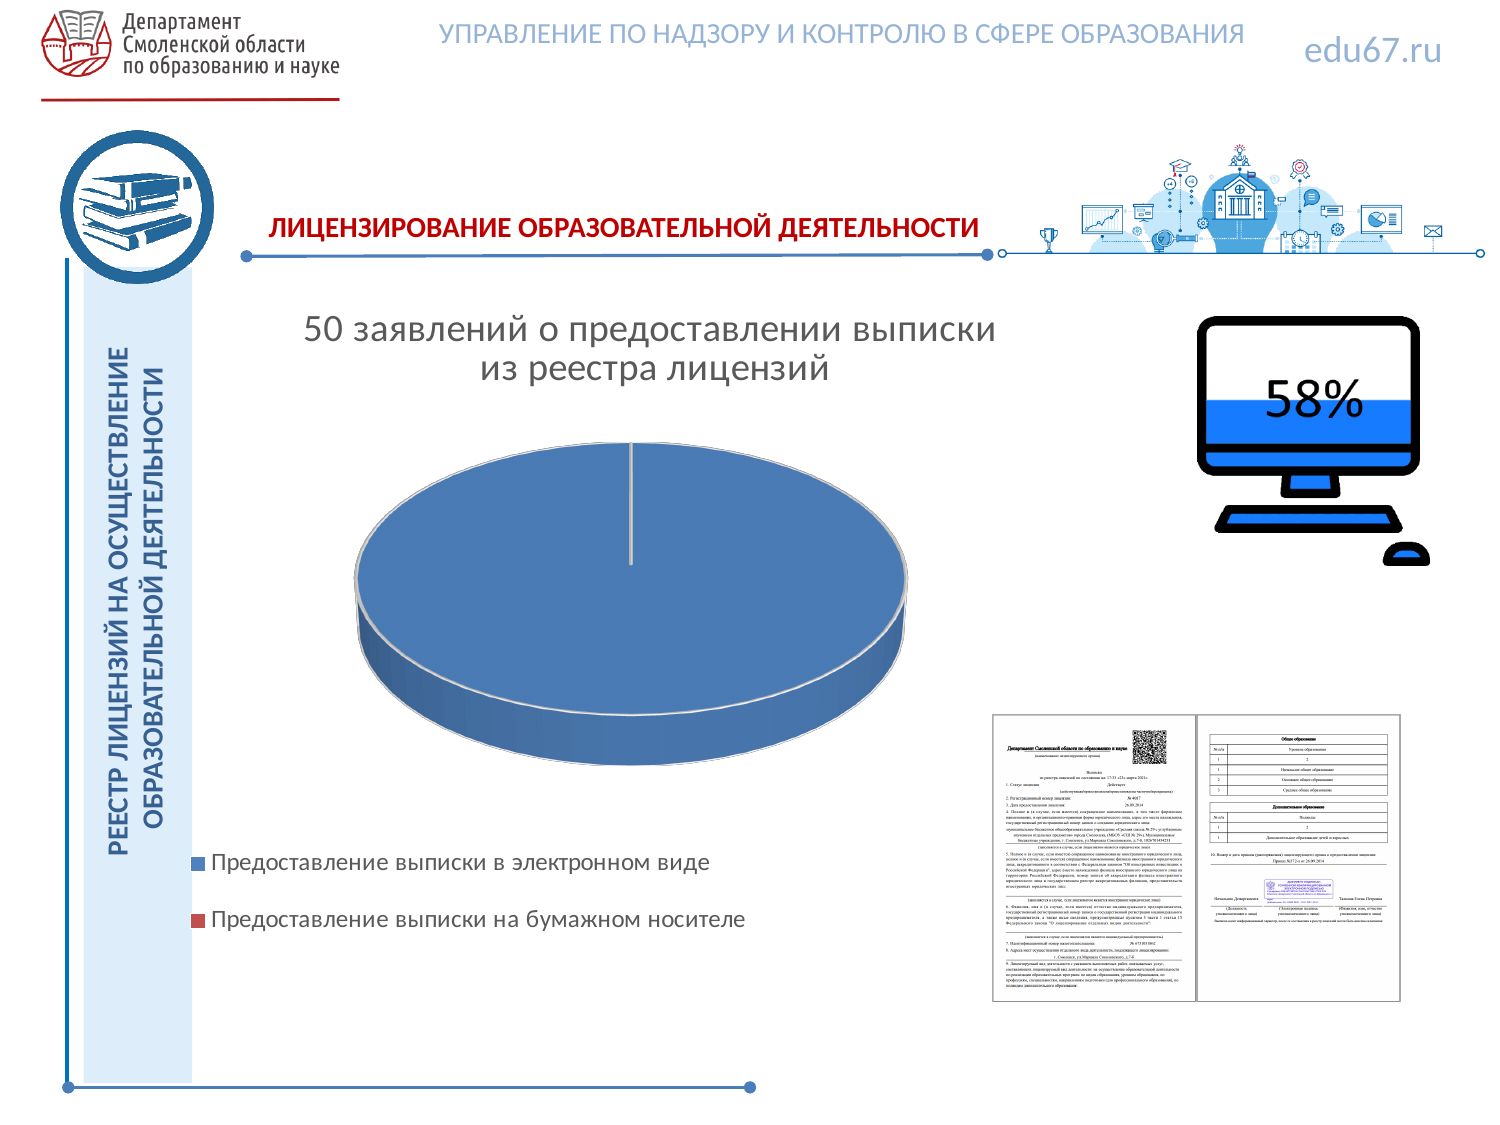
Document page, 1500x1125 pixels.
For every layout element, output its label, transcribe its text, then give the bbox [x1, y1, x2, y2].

picture [36, 7, 349, 116]
picture [60, 129, 214, 284]
picture [992, 714, 1401, 1002]
chart [159, 297, 1160, 988]
picture [1197, 316, 1430, 566]
text_box РЕЕСТР ЛИЦЕНЗИЙ НА ОСУЩЕСТВЛЕНИЕ ОБРАЗОВАТЕЛЬНОЙ ДЕЯТЕЛЬНОСТИ [91, 331, 154, 866]
text_box [82, 292, 194, 1085]
text_box УПРАВЛЕНИЕ ПО НАДЗОРУ И КОНТРОЛЮ В СФЕРЕ ОБРАЗОВАНИЯ [397, 7, 1288, 57]
picture [988, 141, 1492, 262]
text_box ЛИЦЕНЗИРОВАНИЕ ОБРАЗОВАТЕЛЬНОЙ ДЕЯТЕЛЬНОСТИ [253, 200, 983, 251]
text_box edu67.ru [1289, 17, 1458, 78]
